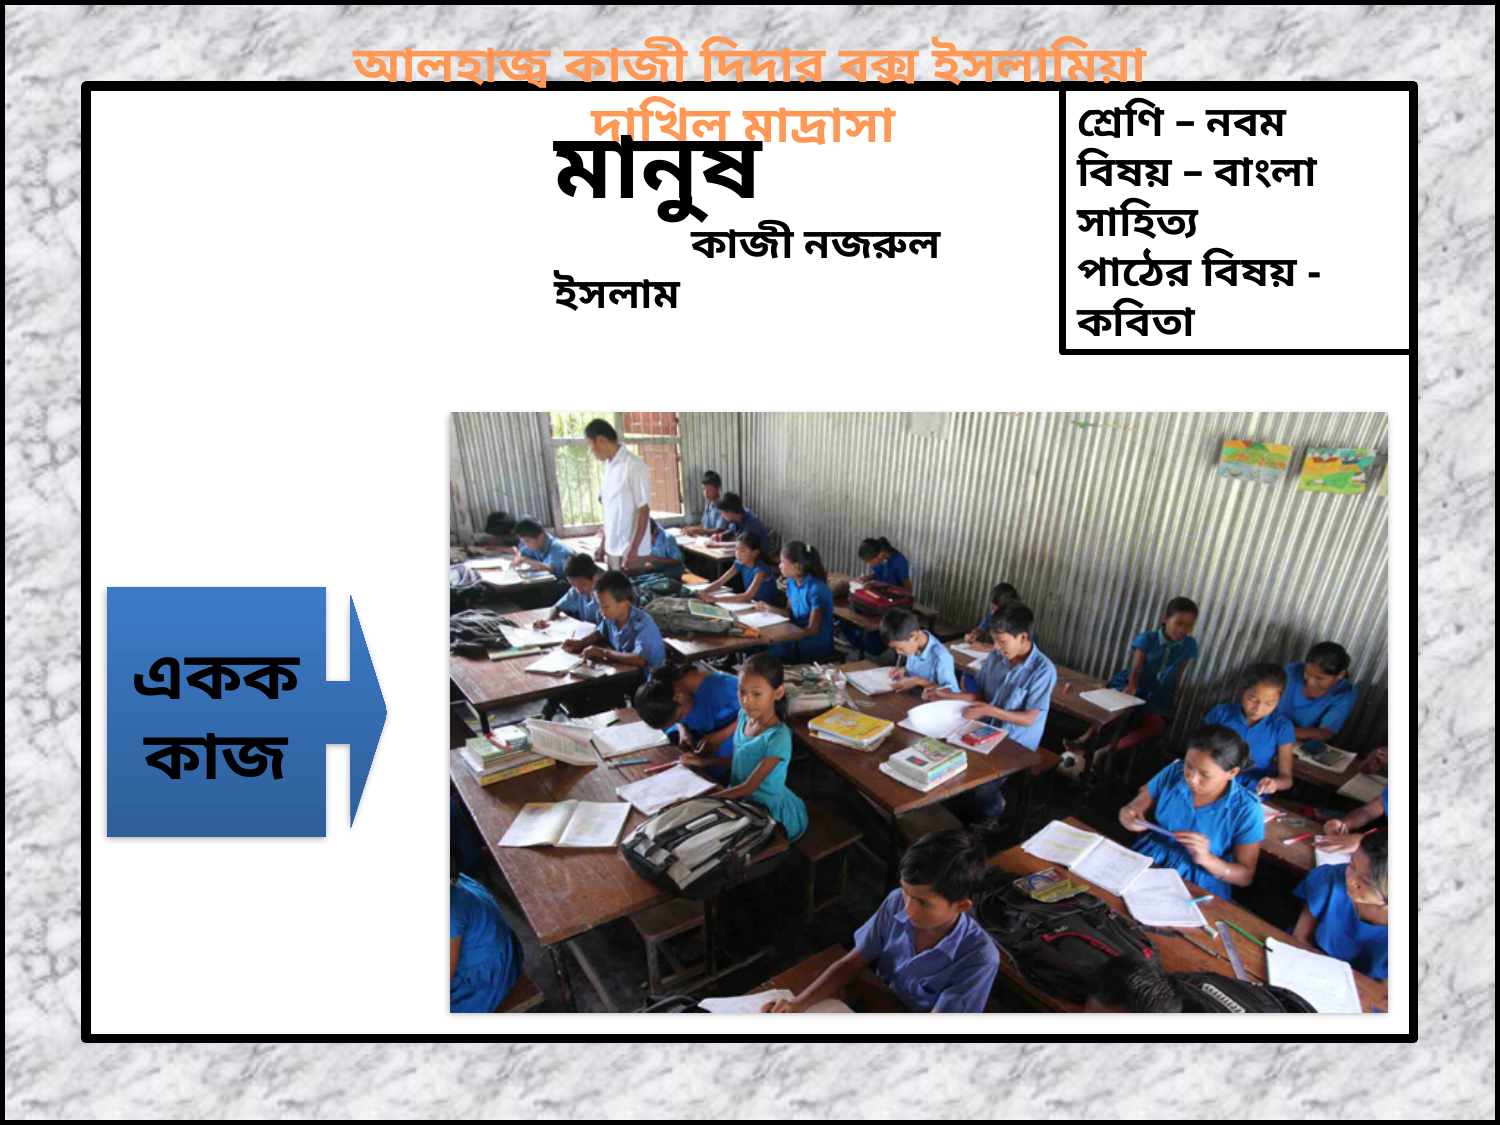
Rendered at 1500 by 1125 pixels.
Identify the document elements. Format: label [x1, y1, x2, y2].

picture [449, 412, 1388, 1013]
text_box [0, 0, 1500, 1125]
